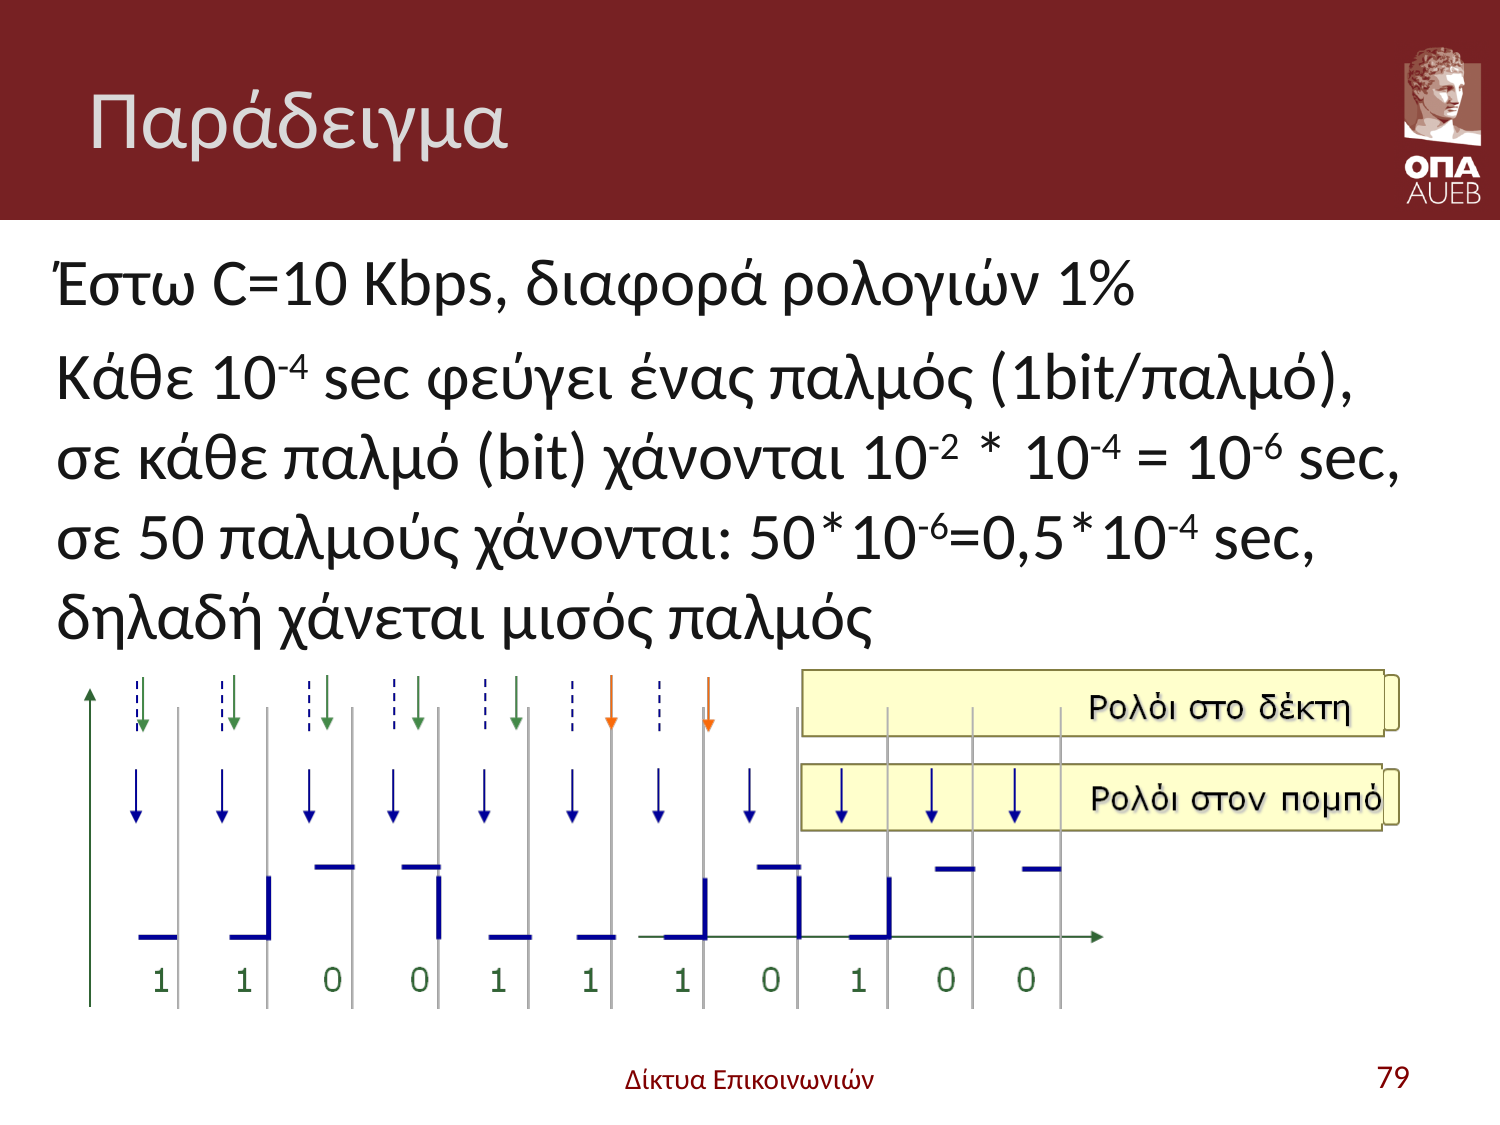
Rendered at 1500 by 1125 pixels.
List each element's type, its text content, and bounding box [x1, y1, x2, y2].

footer Δίκτυα Επικοινωνιών [512, 1024, 988, 1103]
slide_number 79 [1074, 1024, 1425, 1103]
picture [76, 668, 1421, 1011]
title Παράδειγμα [73, 23, 1376, 209]
list Έστω C=10 Kbps, διαφορά ρολογιών 1% Κάθε 10-4 sec φεύγει ένας παλμός (1bit/παλμό), σε κάθε παλμό (bit) χάνονται 10-2 * 10-4 = 10-6 sec, σε 50 παλμούς χάνονται: 50*10-6=0,5*10-4 sec, δηλαδή χάνεται μισός παλμός [41, 231, 1447, 1012]
picture [1394, 40, 1489, 212]
